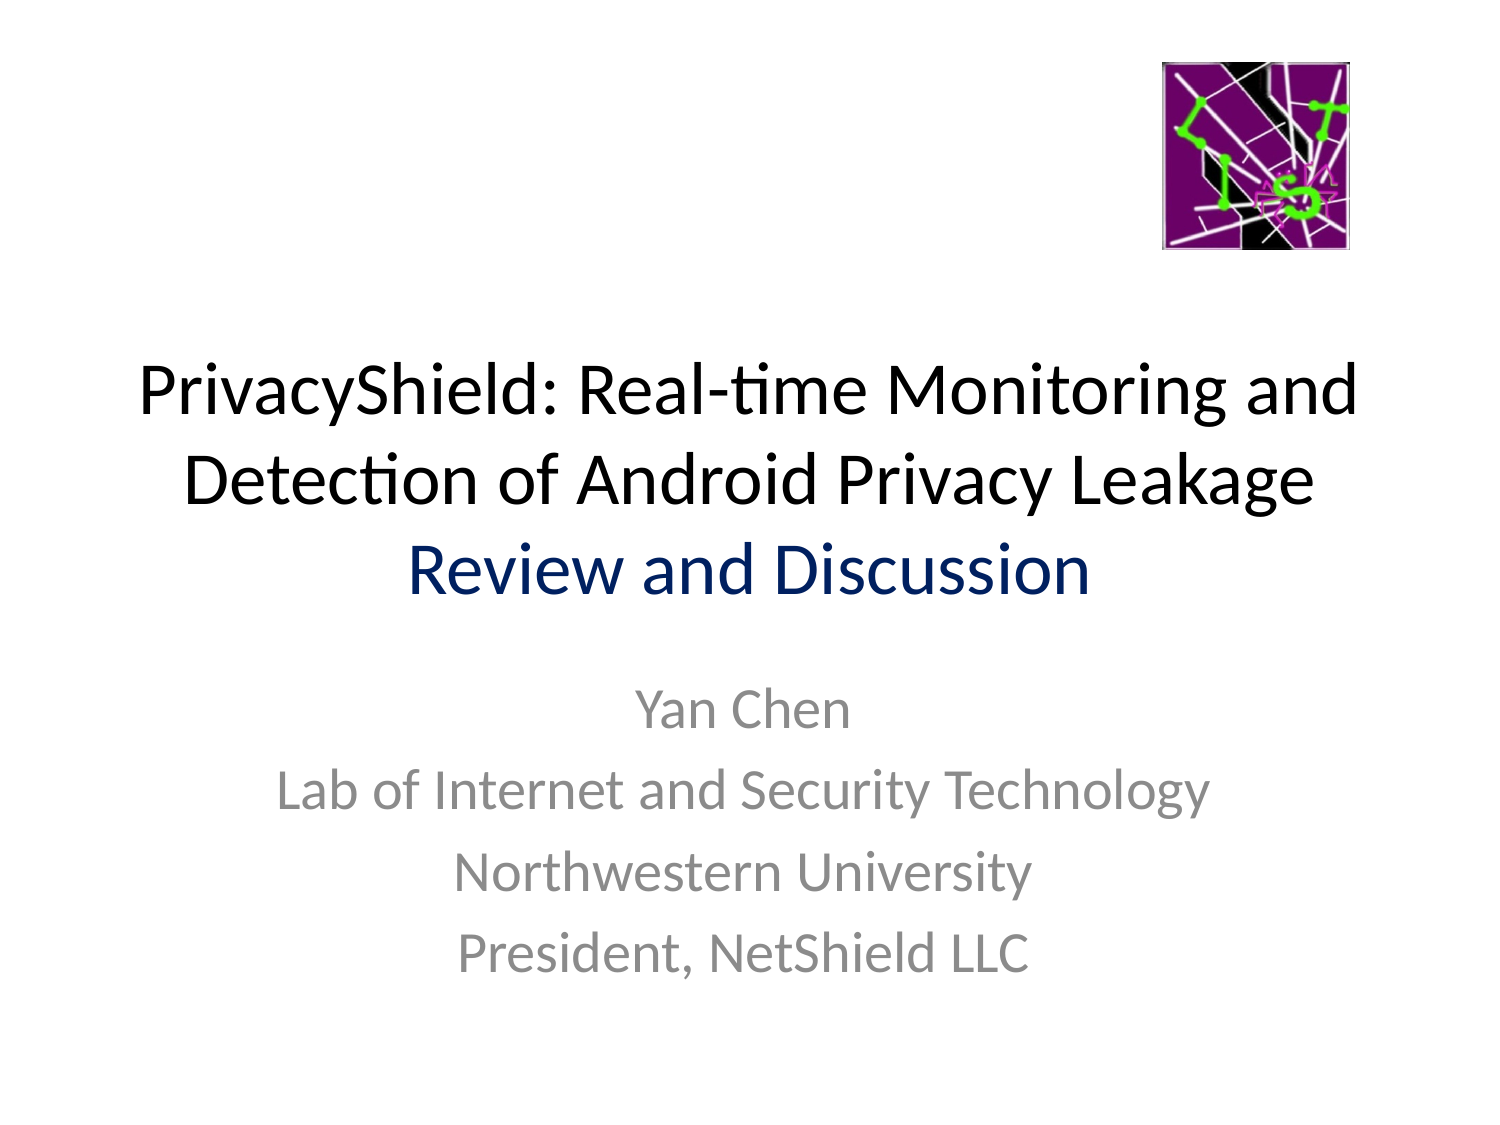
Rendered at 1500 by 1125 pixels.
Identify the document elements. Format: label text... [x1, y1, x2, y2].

picture [1162, 62, 1351, 251]
title PrivacyShield: Real-time Monitoring and Detection of Android Privacy Leakage Review and Discussion [24, 324, 1475, 625]
subtitle Yan Chen Lab of Internet and Security Technology Northwestern University President, NetShield LLC [162, 662, 1325, 1038]
